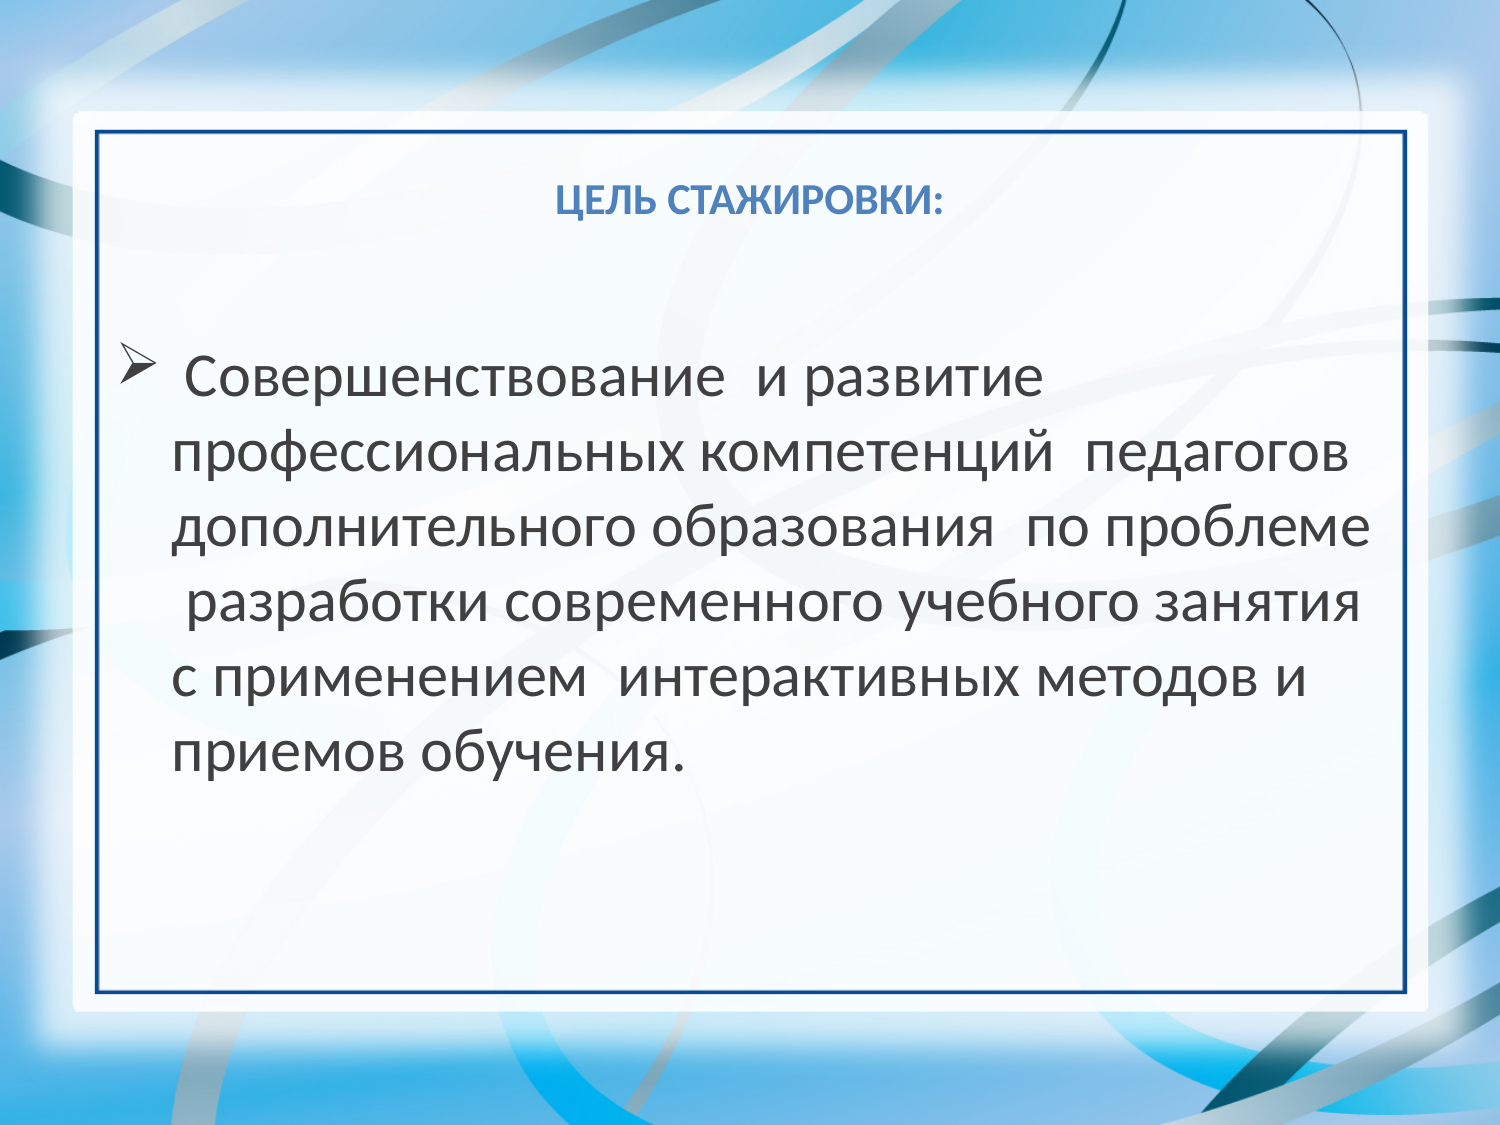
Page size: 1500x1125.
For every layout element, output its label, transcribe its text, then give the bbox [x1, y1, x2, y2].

picture [0, 0, 1500, 1125]
title ЦЕЛЬ СТАЖИРОВКИ: [75, 45, 1425, 233]
list Совершенствование и развитие профессиональных компетенций педагогов дополнительного образования по проблеме разработки современного учебного занятия с применением интерактивных методов и приемов обучения. [100, 326, 1388, 835]
